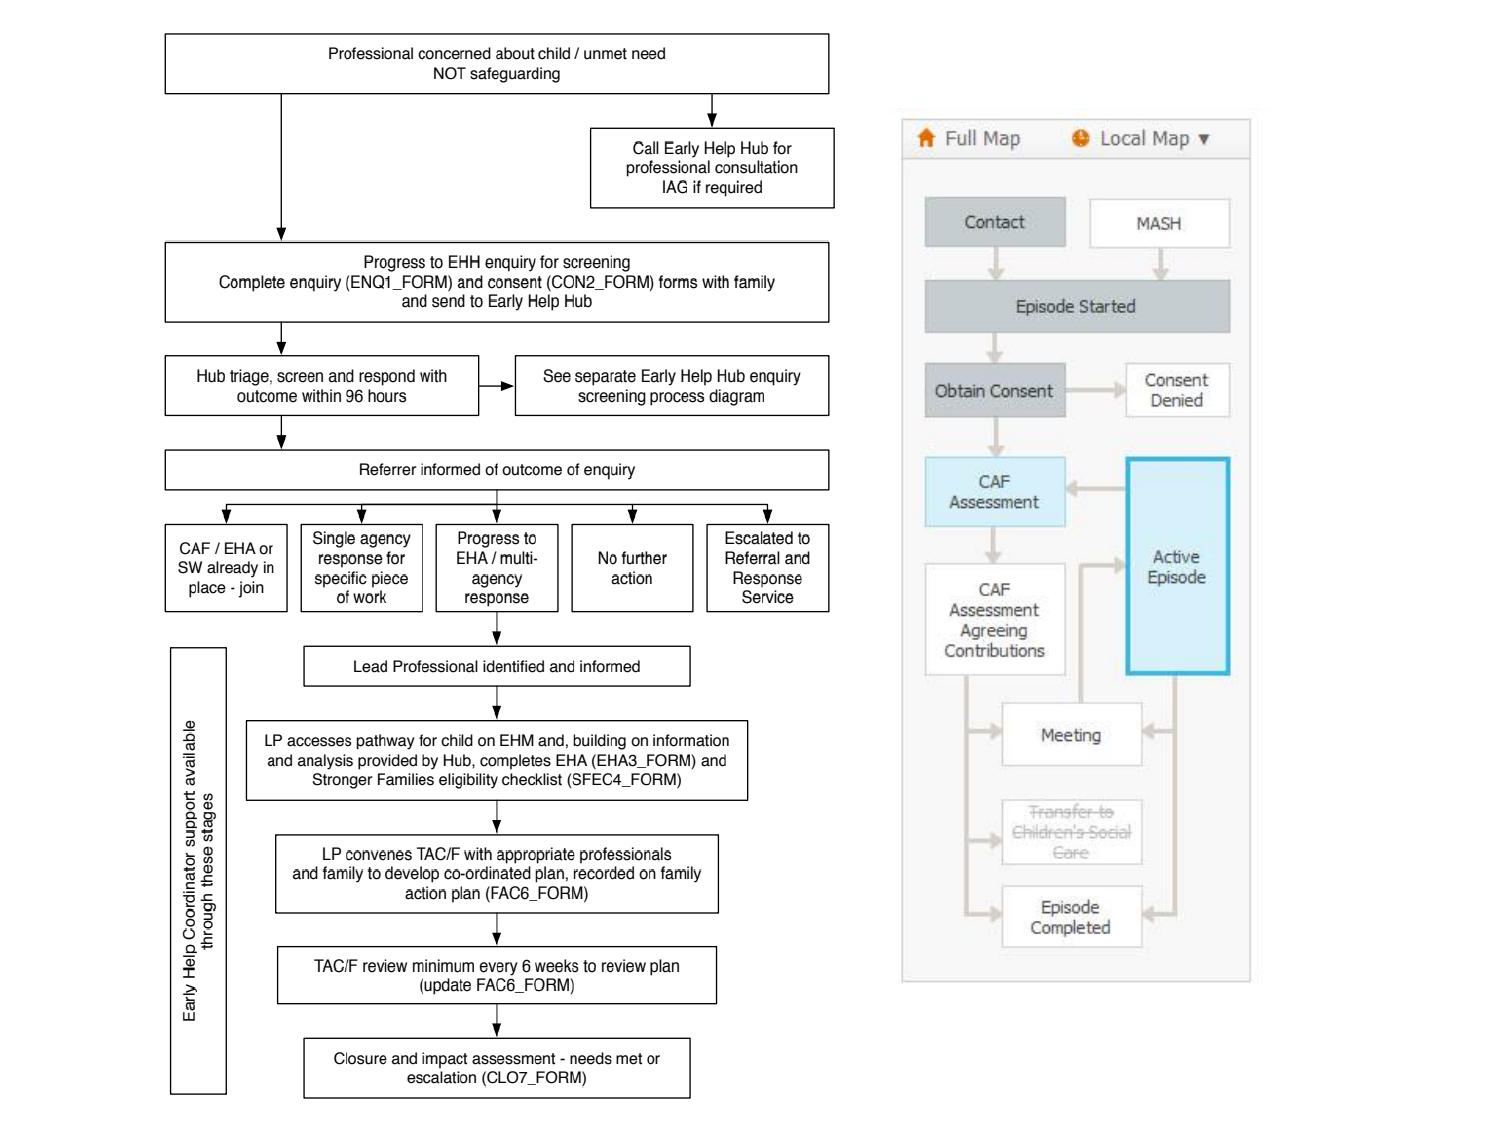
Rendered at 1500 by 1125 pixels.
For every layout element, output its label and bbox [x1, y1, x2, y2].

picture [886, 108, 1270, 1017]
picture [158, 24, 838, 1106]
